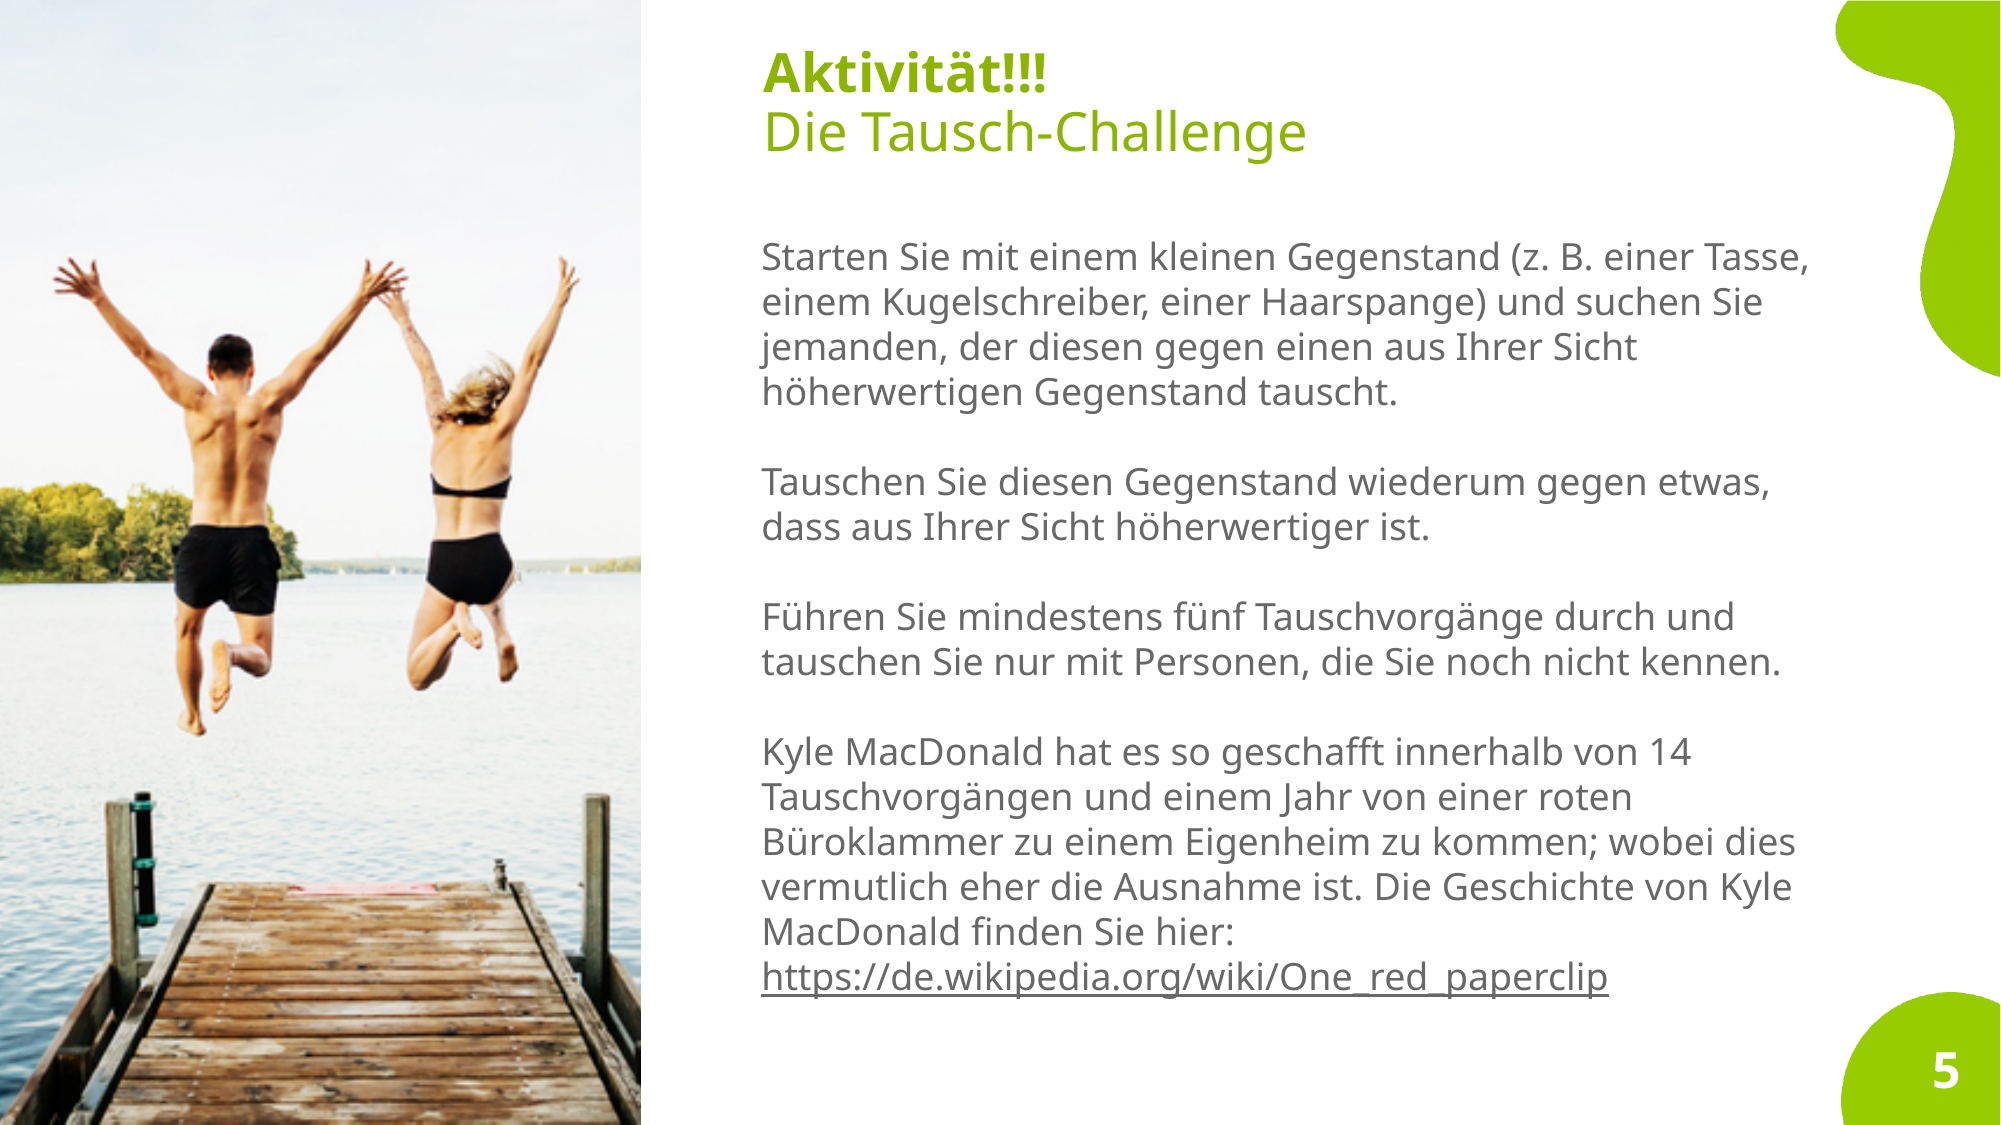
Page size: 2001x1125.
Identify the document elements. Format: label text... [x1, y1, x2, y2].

text_box Starten Sie mit einem kleinen Gegenstand (z. B. einer Tasse, einem Kugelschreiber, einer Haarspange) und suchen Sie jemanden, der diesen gegen einen aus Ihrer Sicht höherwertigen Gegenstand tauscht. Tauschen Sie diesen Gegenstand wiederum gegen etwas, dass aus Ihrer Sicht höherwertiger ist. Führen Sie mindestens fünf Tauschvorgänge durch und tauschen Sie nur mit Personen, die Sie noch nicht kennen. Kyle MacDonald hat es so geschafft innerhalb von 14 Tauschvorgängen und einem Jahr von einer roten Büroklammer zu einem Eigenheim zu kommen; wobei dies vermutlich eher die Ausnahme ist. Die Geschichte von Kyle MacDonald finden Sie hier: https://de.wikipedia.org/wiki/One_red_paperclip [746, 225, 1843, 1057]
text_box Aktivität!!! Die Tausch-Challenge [748, 37, 1913, 234]
picture [1841, 992, 2001, 1125]
picture [0, 0, 641, 1125]
picture [1809, 1, 2001, 399]
slide_number 5 [1888, 1042, 1976, 1103]
